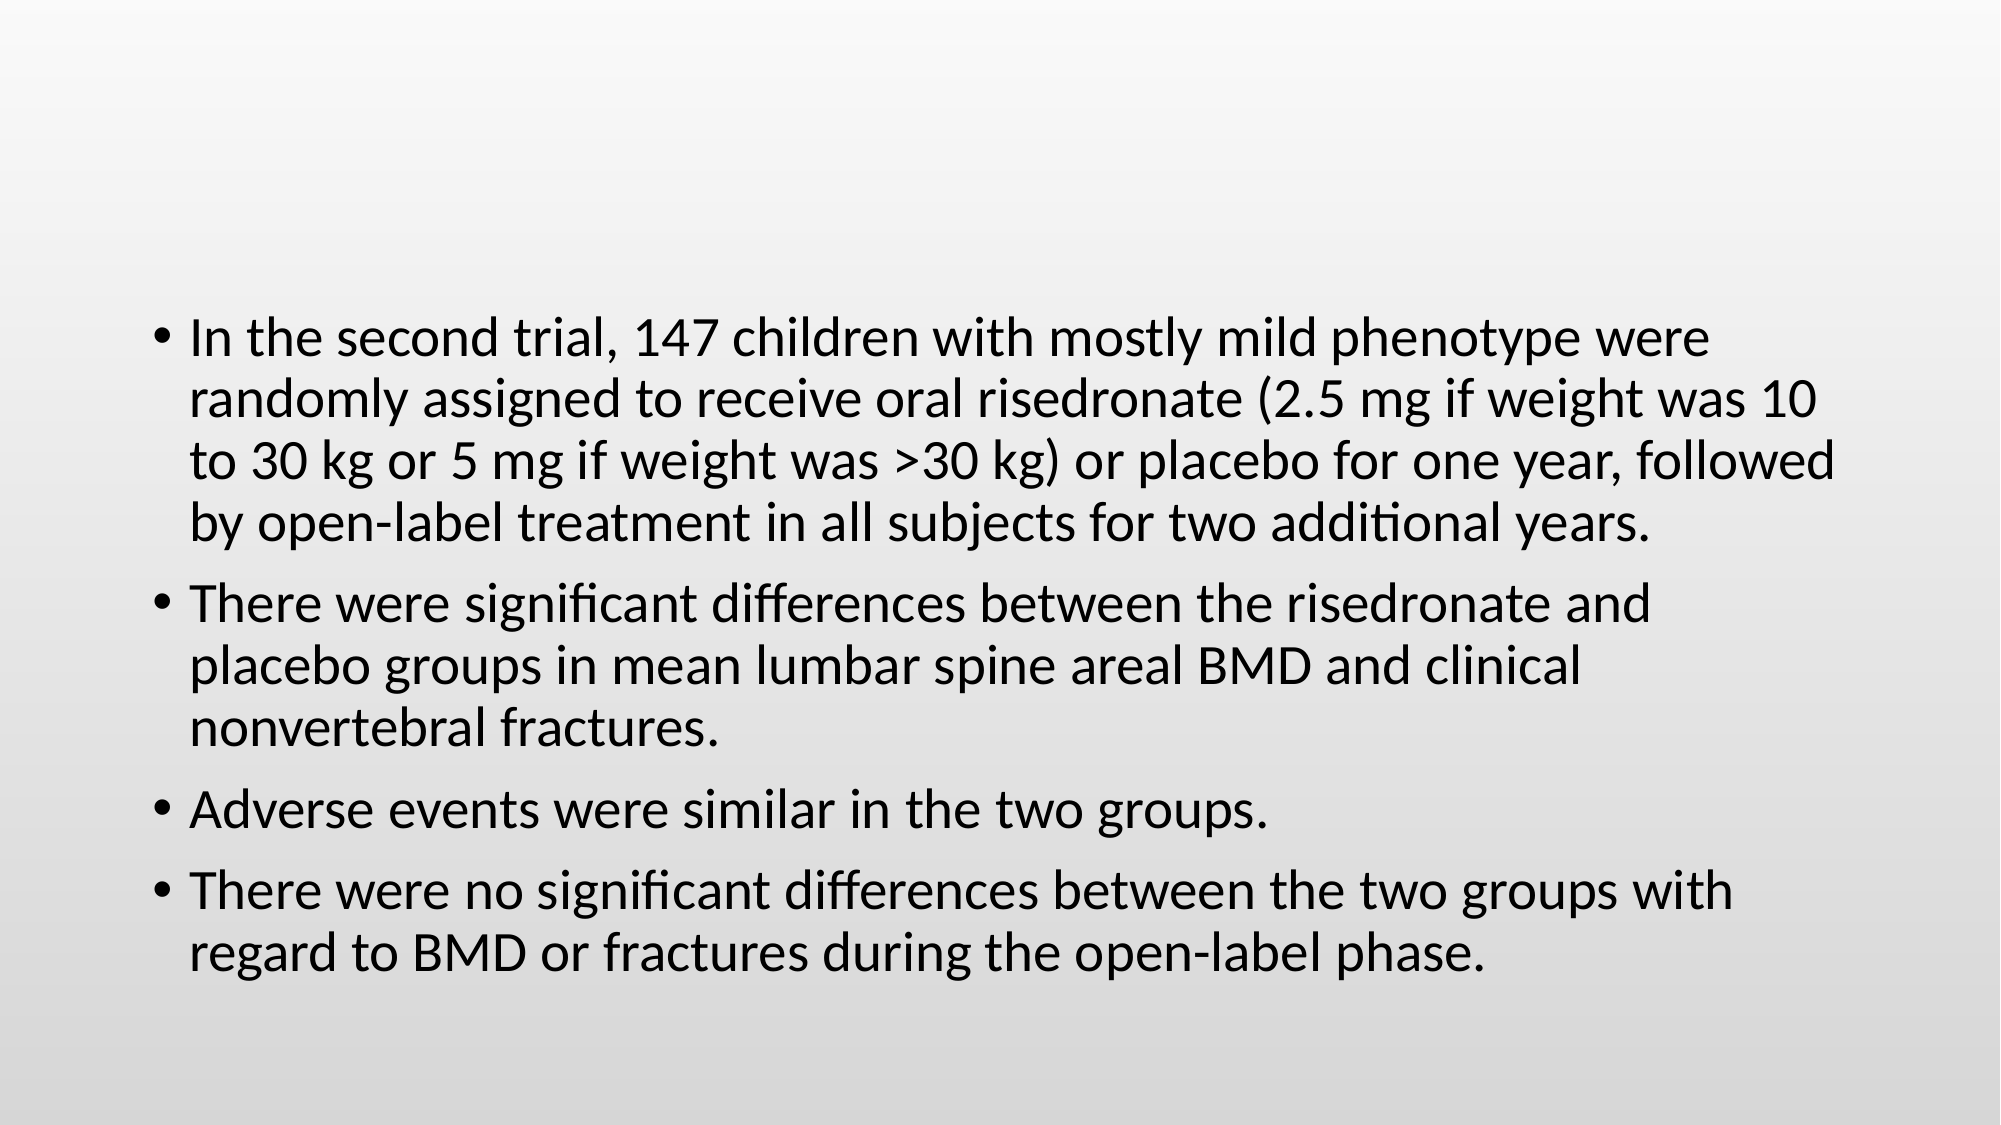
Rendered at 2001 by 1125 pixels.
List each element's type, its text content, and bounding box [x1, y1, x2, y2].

list In the second trial, 147 children with mostly mild phenotype were randomly assigned to receive oral risedronate (2.5 mg if weight was 10 to 30 kg or 5 mg if weight was >30 kg) or placebo for one year, followed by open-label treatment in all subjects for two additional years. There were significant differences between the risedronate and placebo groups in mean lumbar spine areal BMD and clinical nonvertebral fractures. Adverse events were similar in the two groups. There were no significant differences between the two groups with regard to BMD or fractures during the open-label phase. [137, 299, 1863, 1014]
